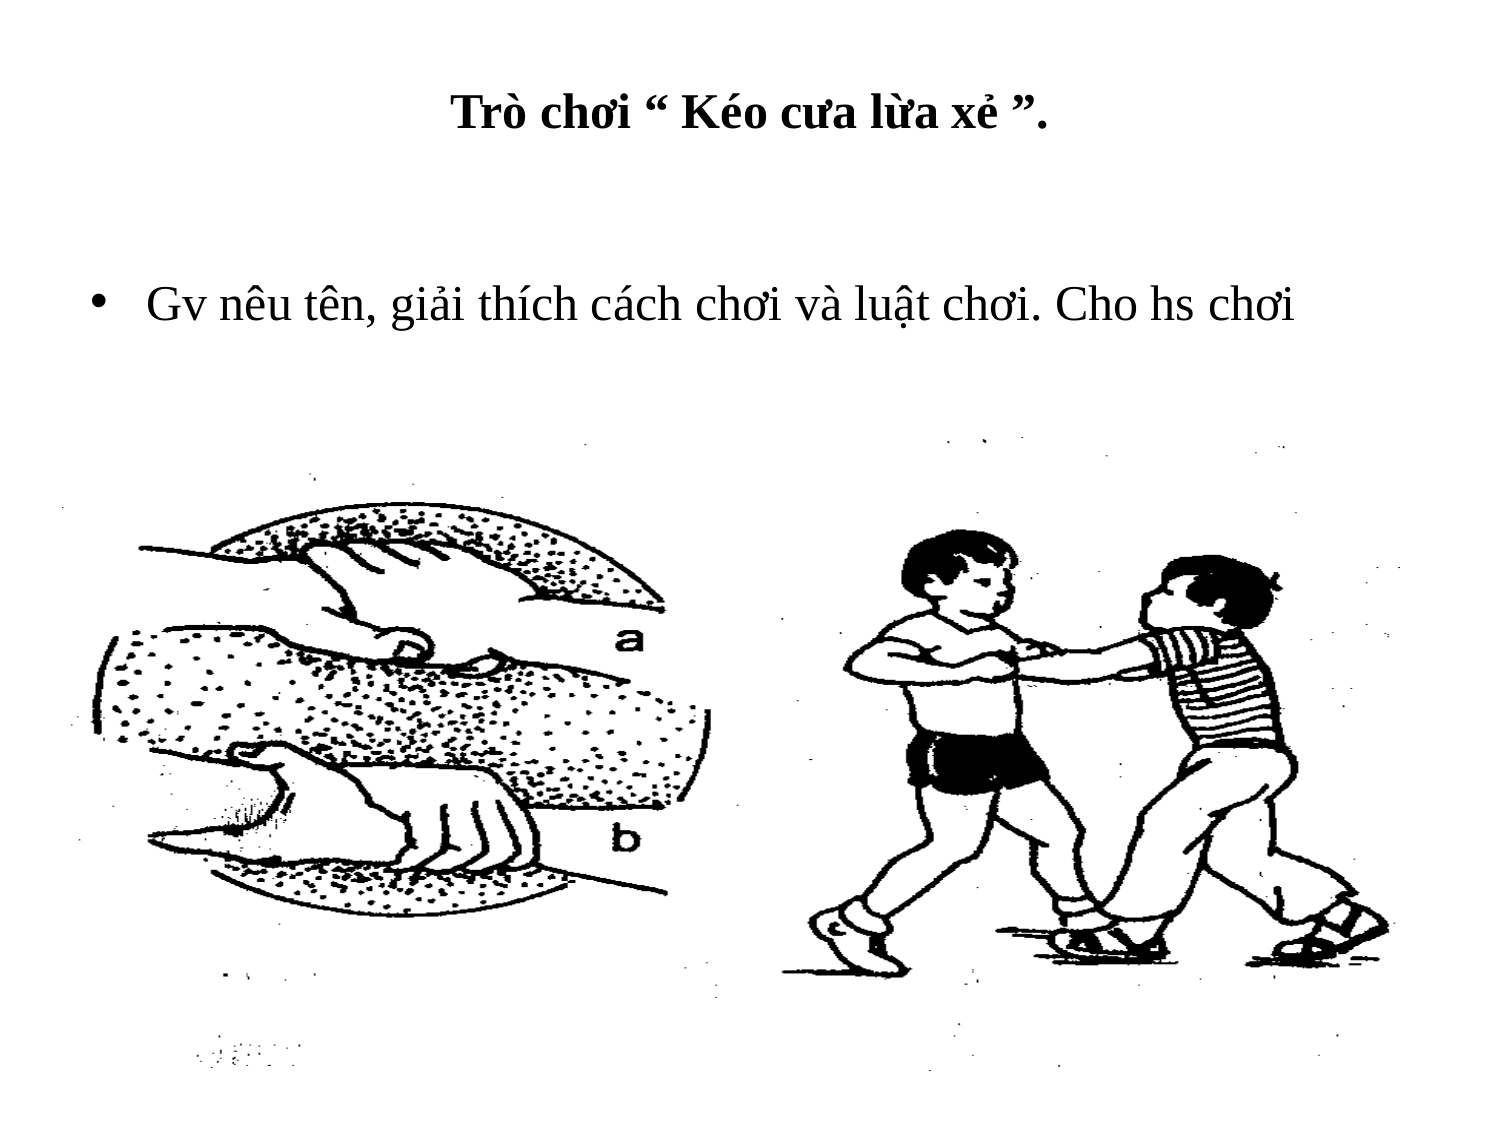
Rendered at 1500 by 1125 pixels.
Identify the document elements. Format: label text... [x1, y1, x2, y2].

picture [62, 437, 1401, 1072]
title Trò chơi “ Kéo cưa lừa xẻ ”. [75, 45, 1425, 233]
list Gv nêu tên, giải thích cách chơi và luật chơi. Cho hs chơi [75, 262, 1425, 1005]
